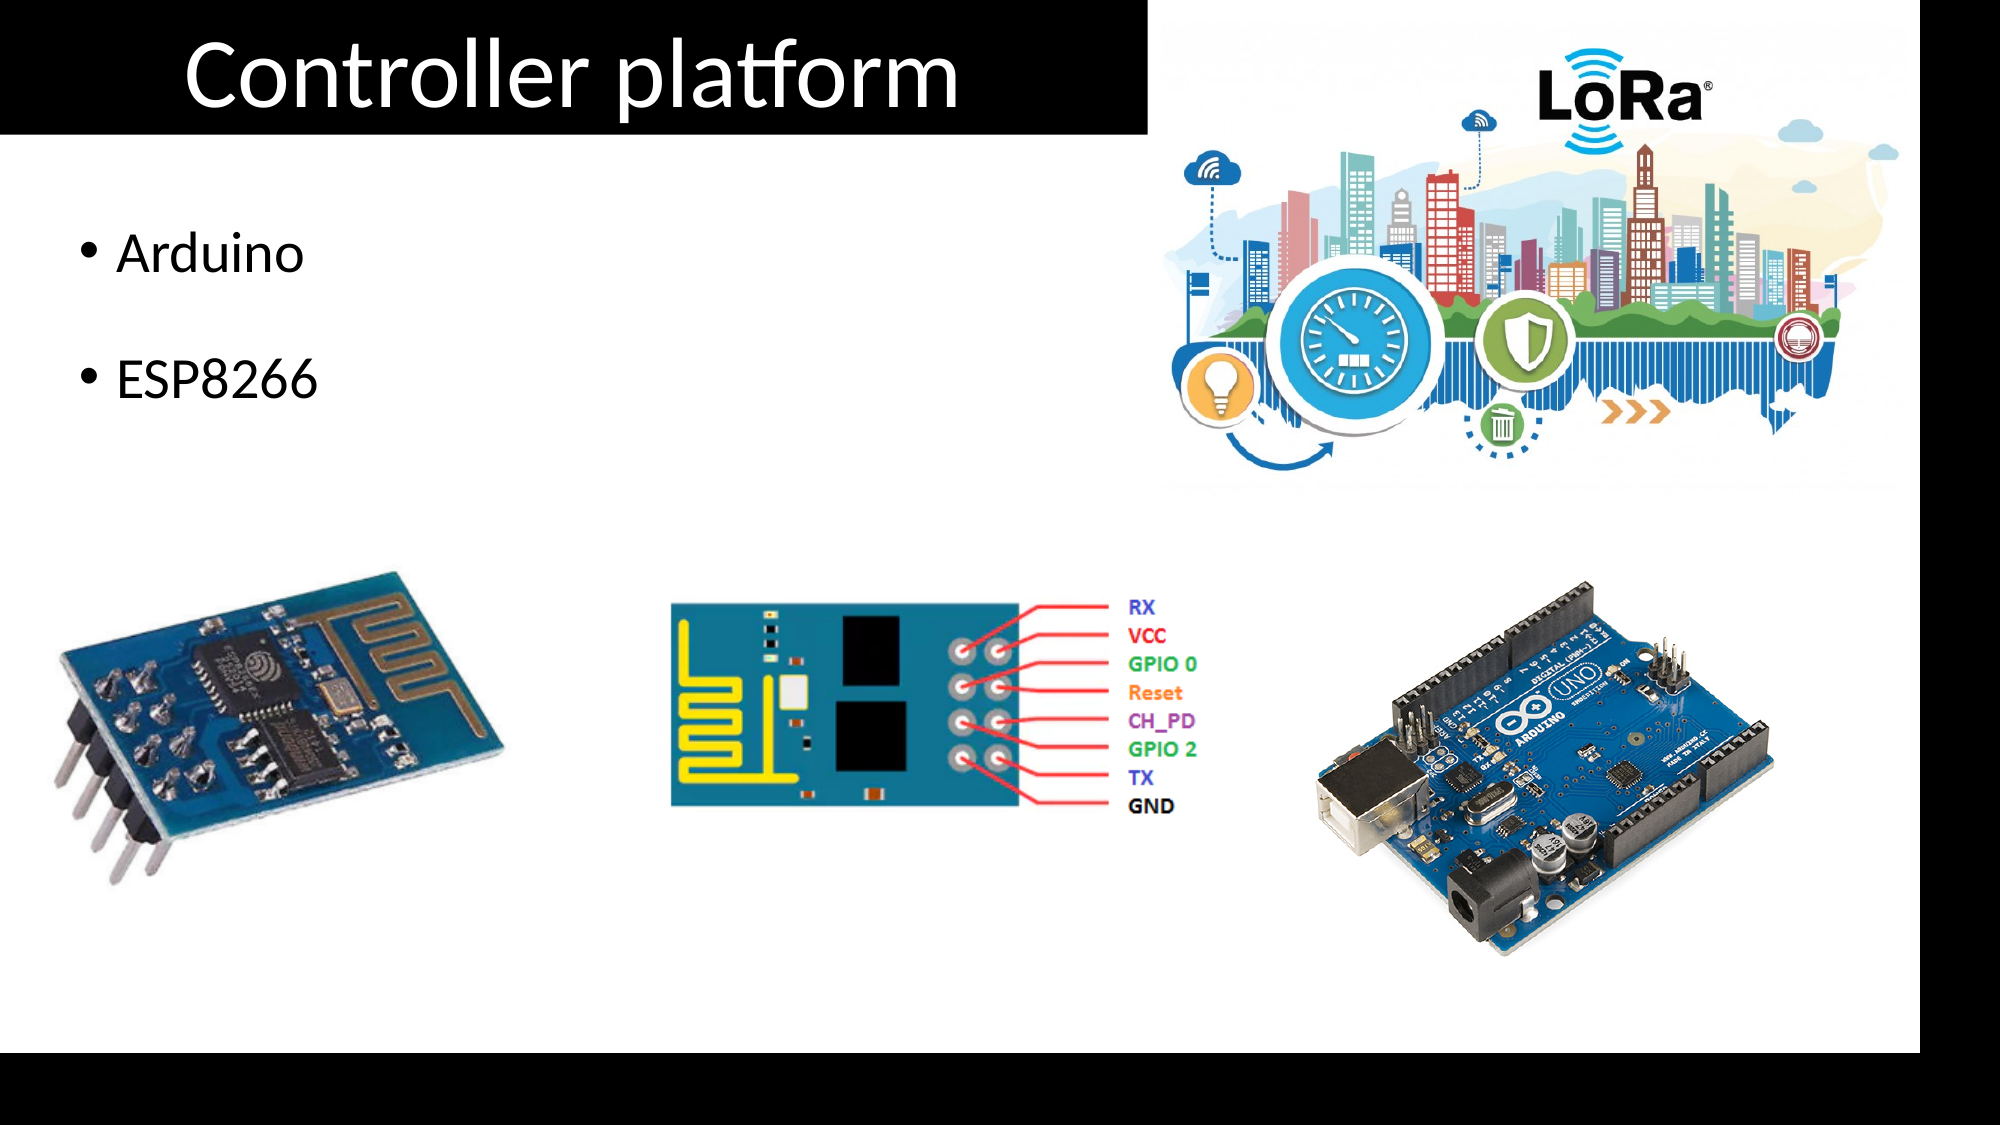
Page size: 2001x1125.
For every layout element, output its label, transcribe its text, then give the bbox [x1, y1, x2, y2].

text_box [0, 1053, 2000, 1125]
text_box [26, 558, 1220, 936]
picture [1162, 20, 1906, 496]
text_box Controller platform [0, 0, 1148, 135]
picture [1294, 527, 1789, 1021]
text_box [1920, 0, 2000, 1055]
list Arduino ESP8266 [63, 171, 1789, 886]
